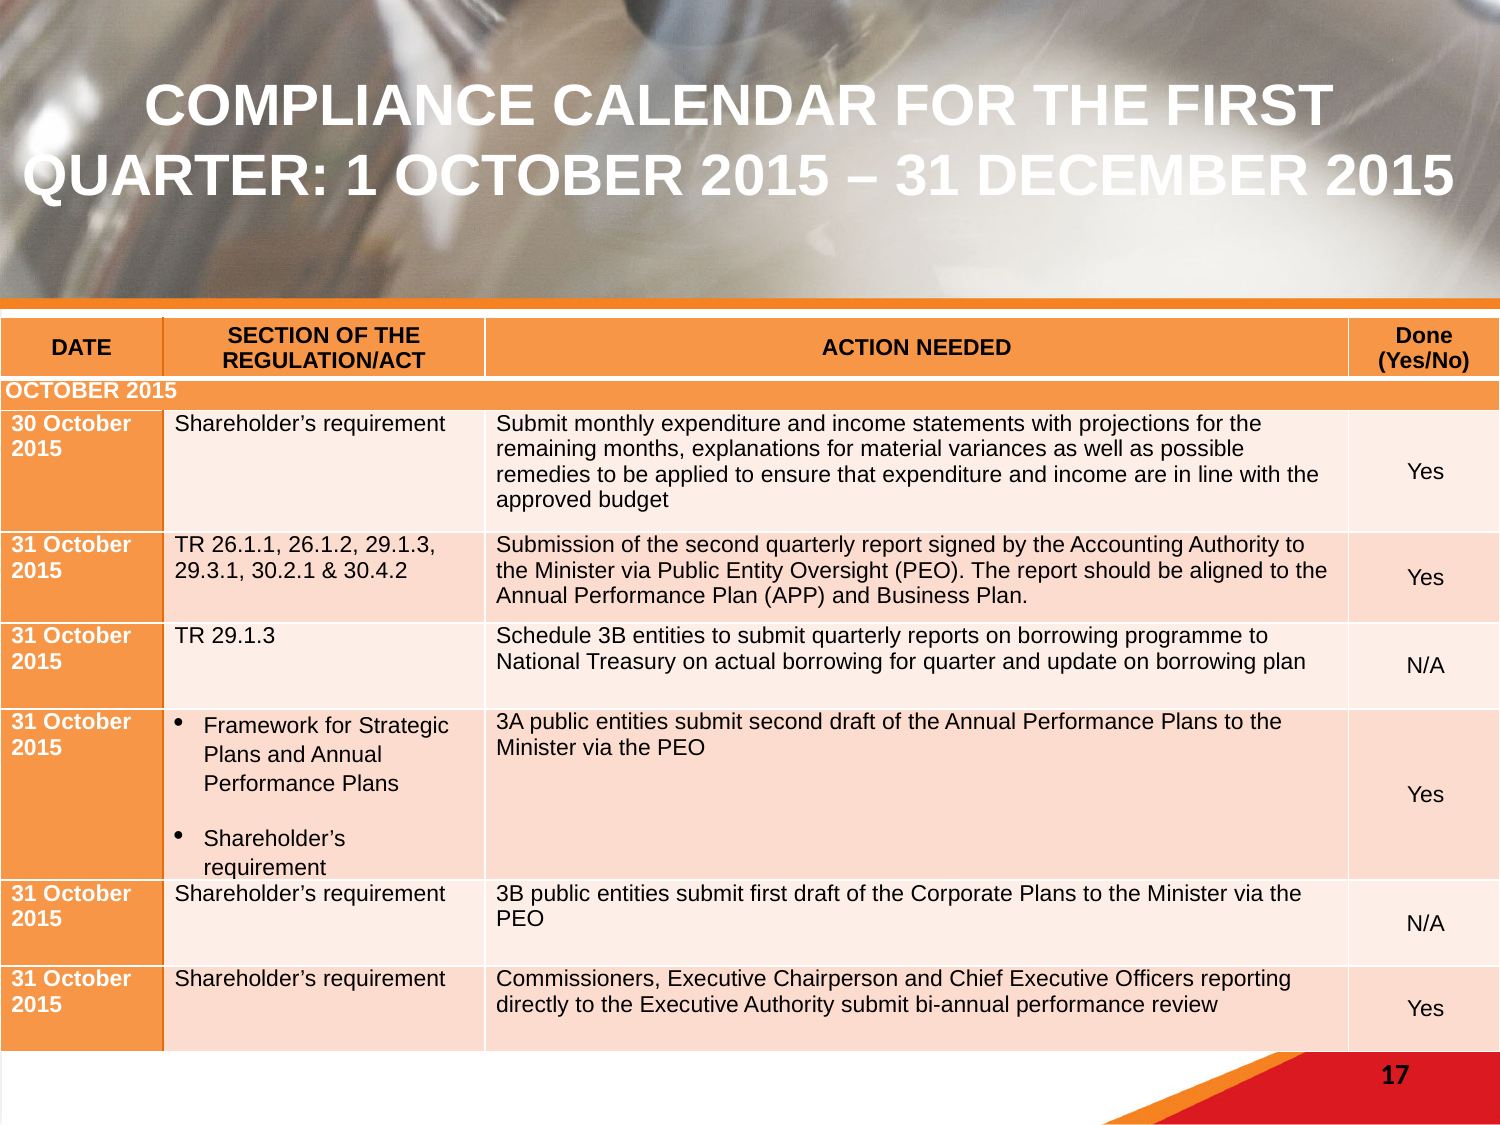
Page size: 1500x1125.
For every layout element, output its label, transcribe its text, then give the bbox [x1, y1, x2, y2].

table_cell Shareholder’s requirement [164, 881, 484, 965]
table_cell 31 October 2015 [1, 881, 162, 965]
table_cell TR 29.1.3 [164, 624, 484, 708]
table_cell Schedule 3B entities to submit quarterly reports on borrowing programme to National Treasury on actual borrowing for quarter and update on borrowing plan [486, 624, 1348, 708]
slide_number 17 [1074, 1052, 1425, 1103]
table_cell OCTOBER 2015 [1, 381, 1499, 410]
table_cell 31 October 2015 [1, 967, 162, 1051]
table_cell Framework for Strategic Plans and Annual Performance Plans Shareholder’s requirement [164, 710, 484, 879]
table_cell Commissioners, Executive Chairperson and Chief Executive Officers reporting directly to the Executive Authority submit bi-annual performance review [486, 967, 1348, 1051]
table_cell 3A public entities submit second draft of the Annual Performance Plans to the Minister via the PEO [486, 710, 1348, 879]
table_cell Yes [1349, 411, 1499, 531]
picture [0, 0, 1500, 317]
table_cell 3B public entities submit first draft of the Corporate Plans to the Minister via the PEO [486, 881, 1348, 965]
picture [0, 1052, 1500, 1125]
table_cell Yes [1349, 710, 1499, 879]
table_header DATE [1, 318, 162, 376]
table_header SECTION OF THE REGULATION/ACT [164, 318, 484, 376]
title COMPLIANCE CALENDAR FOR THE FIRST QUARTER: 1 OCTOBER 2015 – 31 DECEMBER 2015 [0, 34, 1480, 240]
table_cell N/A [1349, 881, 1499, 965]
table_cell Shareholder’s requirement [164, 967, 484, 1051]
table_cell 31 October 2015 [1, 624, 162, 708]
table_cell 31 October 2015 [1, 710, 162, 879]
table_cell 31 October 2015 [1, 533, 162, 622]
table_cell Yes [1349, 967, 1499, 1051]
table_cell 30 October 2015 [1, 411, 162, 531]
table_cell N/A [1349, 624, 1499, 708]
table_cell Submission of the second quarterly report signed by the Accounting Authority to the Minister via Public Entity Oversight (PEO). The report should be aligned to the Annual Performance Plan (APP) and Business Plan. [486, 533, 1348, 622]
table_cell Submit monthly expenditure and income statements with projections for the remaining months, explanations for material variances as well as possible remedies to be applied to ensure that expenditure and income are in line with the approved budget [486, 411, 1348, 531]
table_cell Shareholder’s requirement [164, 411, 484, 531]
table_header Done (Yes/No) [1349, 318, 1499, 376]
table_cell Yes [1349, 533, 1499, 622]
table_header ACTION NEEDED [486, 318, 1348, 376]
table_cell TR 26.1.1, 26.1.2, 29.1.3, 29.3.1, 30.2.1 & 30.4.2 [164, 533, 484, 622]
